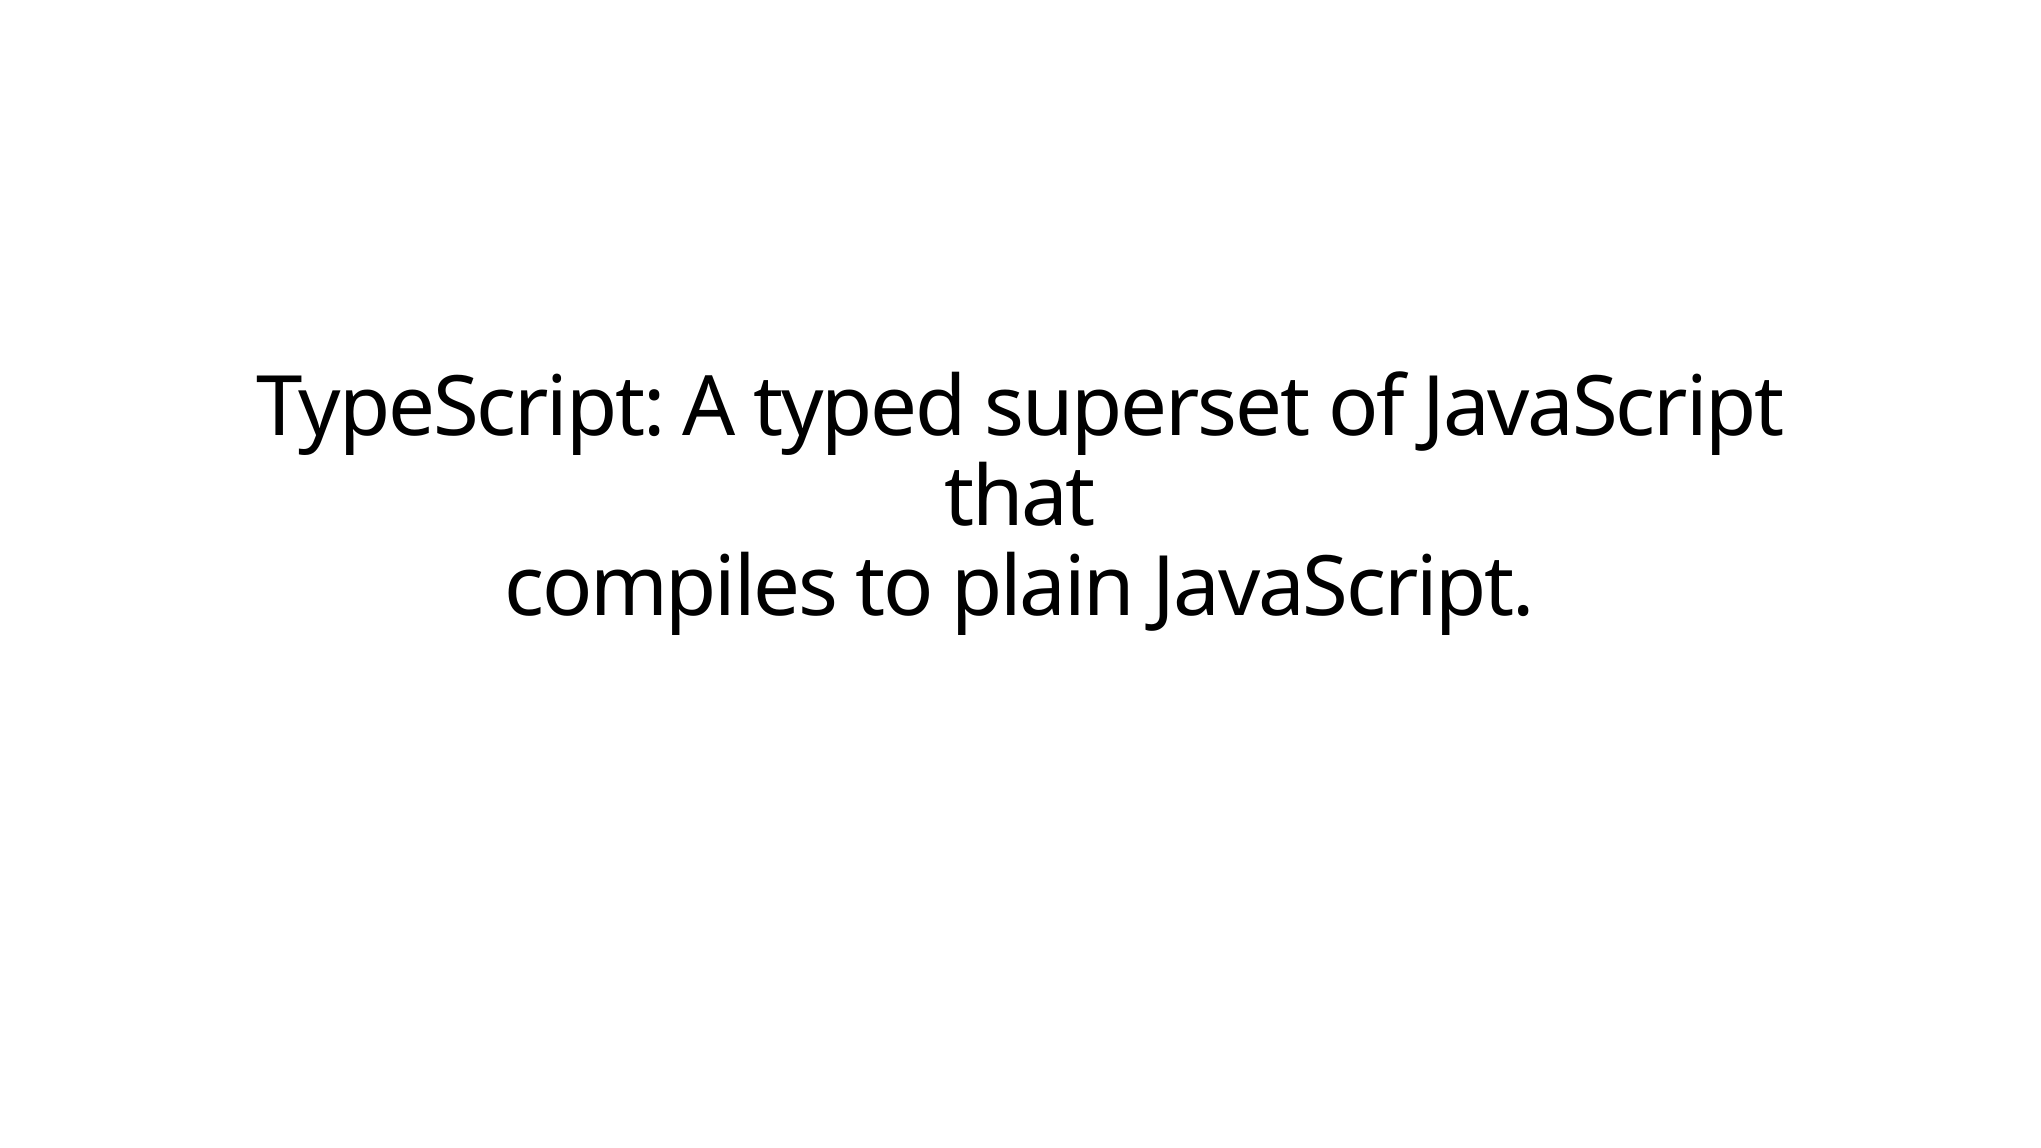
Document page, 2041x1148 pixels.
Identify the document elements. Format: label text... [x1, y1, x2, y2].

title TypeScript: A typed superset of JavaScript that compiles to plain JavaScript. [195, 348, 1846, 649]
